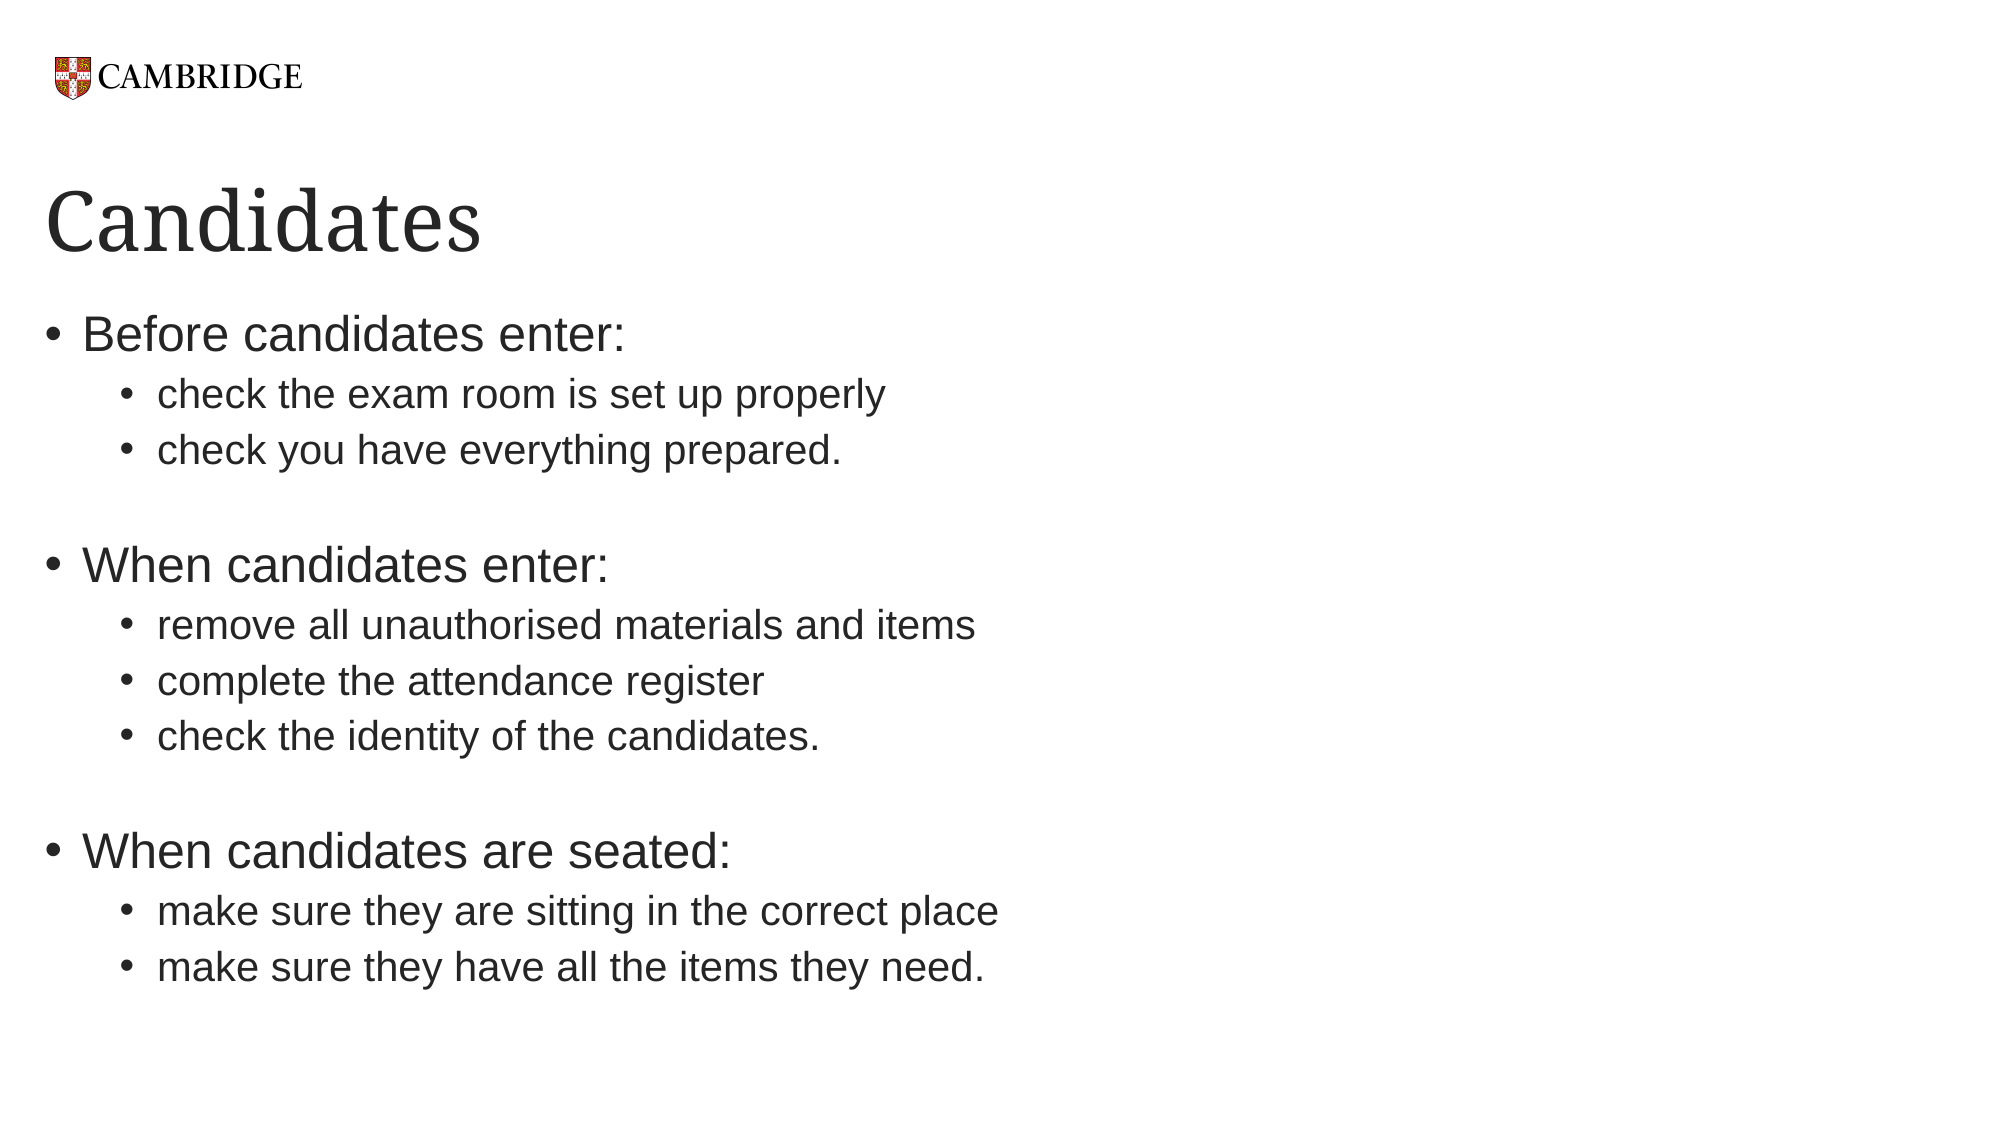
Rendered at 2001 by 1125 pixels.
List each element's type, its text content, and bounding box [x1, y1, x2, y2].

title Candidates [29, 165, 1937, 284]
picture [55, 57, 302, 100]
list Before candidates enter: check the exam room is set up properly check you have everything prepared. When candidates enter: remove all unauthorised materials and items complete the attendance register check the identity of the candidates. When candidates are seated: make sure they are sitting in the correct place make sure they have all the items they need. [29, 301, 1937, 1064]
